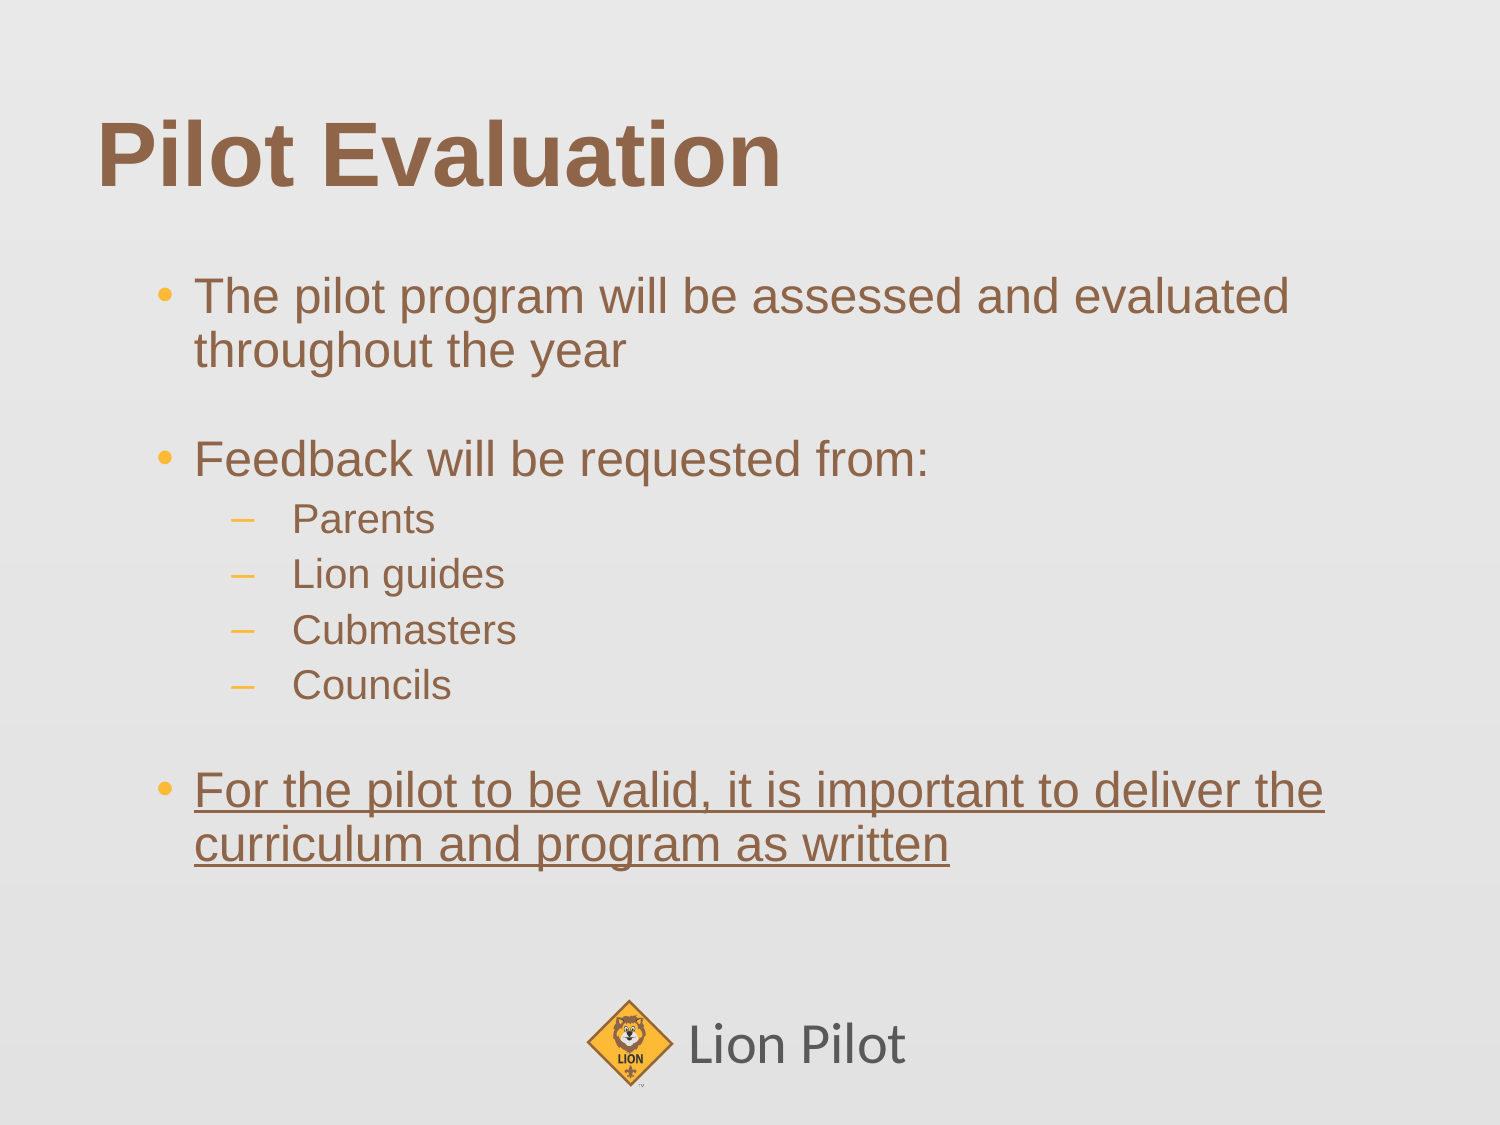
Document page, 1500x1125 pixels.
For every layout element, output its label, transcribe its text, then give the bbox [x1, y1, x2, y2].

picture [584, 997, 676, 1089]
title Pilot Evaluation [81, 48, 1376, 266]
list The pilot program will be assessed and evaluated throughout the year Feedback will be requested from: Parents Lion guides Cubmasters Councils For the pilot to be valid, it is important to deliver the curriculum and program as written [141, 262, 1492, 943]
